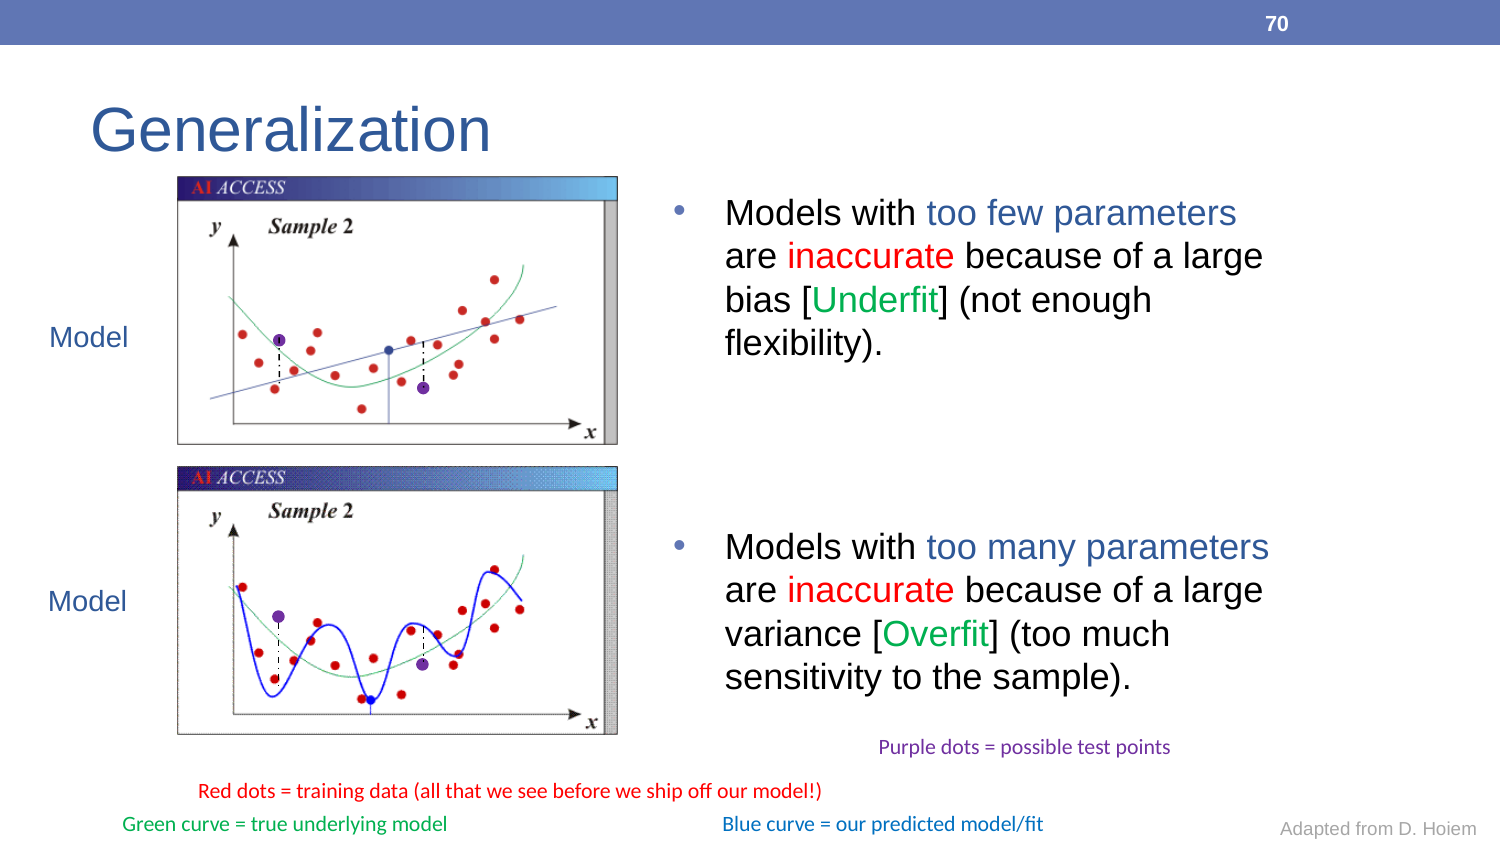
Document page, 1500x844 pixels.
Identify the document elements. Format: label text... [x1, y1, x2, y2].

text_box Purple dots = possible test points [863, 725, 1186, 767]
picture [177, 176, 618, 445]
text_box Adapted from D. Hoiem [1265, 809, 1492, 844]
title Generalization [75, 65, 1425, 188]
list Models with too few parameters are inaccurate because of a large bias [Underfit] (not enough flexibility). Models with too many parameters are inaccurate because of a large variance [Overfit] (too much sensitivity to the sample). [637, 188, 1292, 735]
text_box Red dots = training data (all that we see before we ship off our model!) [183, 768, 838, 802]
text_box Model [34, 310, 144, 361]
text_box Green curve = true underlying model Blue curve = our predicted model/fit [107, 802, 1060, 844]
text_box Model [33, 574, 143, 625]
picture [177, 465, 618, 735]
slide_number 70 [1250, 2, 1425, 43]
